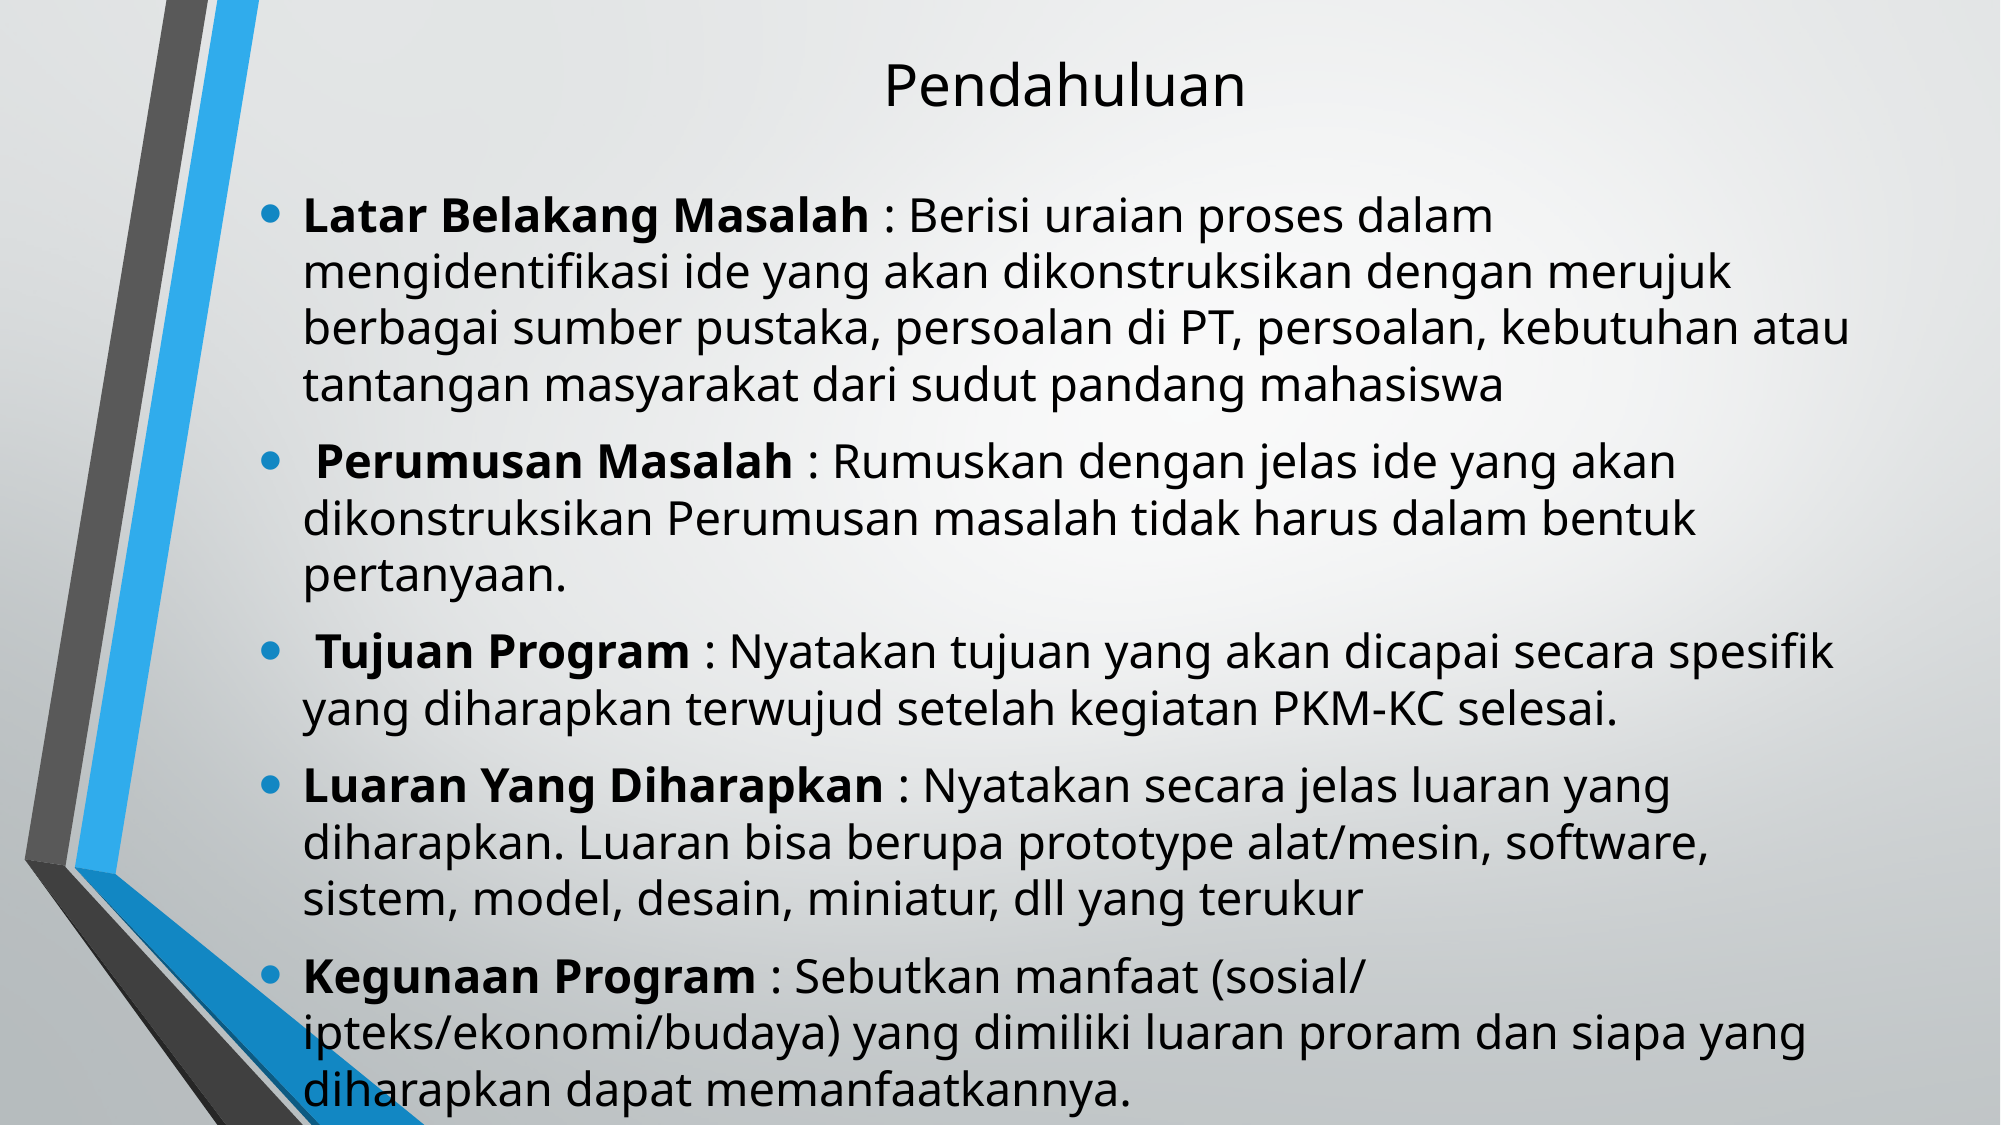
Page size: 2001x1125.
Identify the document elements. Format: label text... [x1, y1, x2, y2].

title Pendahuluan [243, 40, 1887, 126]
list Latar Belakang Masalah : Berisi uraian proses dalam mengidentifikasi ide yang akan dikonstruksikan dengan merujuk berbagai sumber pustaka, persoalan di PT, persoalan, kebutuhan atau tantangan masyarakat dari sudut pandang mahasiswa Perumusan Masalah : Rumuskan dengan jelas ide yang akan dikonstruksikan Perumusan masalah tidak harus dalam bentuk pertanyaan. Tujuan Program : Nyatakan tujuan yang akan dicapai secara spesifik yang diharapkan terwujud setelah kegiatan PKM-KC selesai. Luaran Yang Diharapkan : Nyatakan secara jelas luaran yang diharapkan. Luaran bisa berupa prototype alat/mesin, software, sistem, model, desain, miniatur, dll yang terukur Kegunaan Program : Sebutkan manfaat (sosial/ ipteks/ekonomi/budaya) yang dimiliki luaran proram dan siapa yang diharapkan dapat memanfaatkannya. [243, 177, 1887, 1125]
